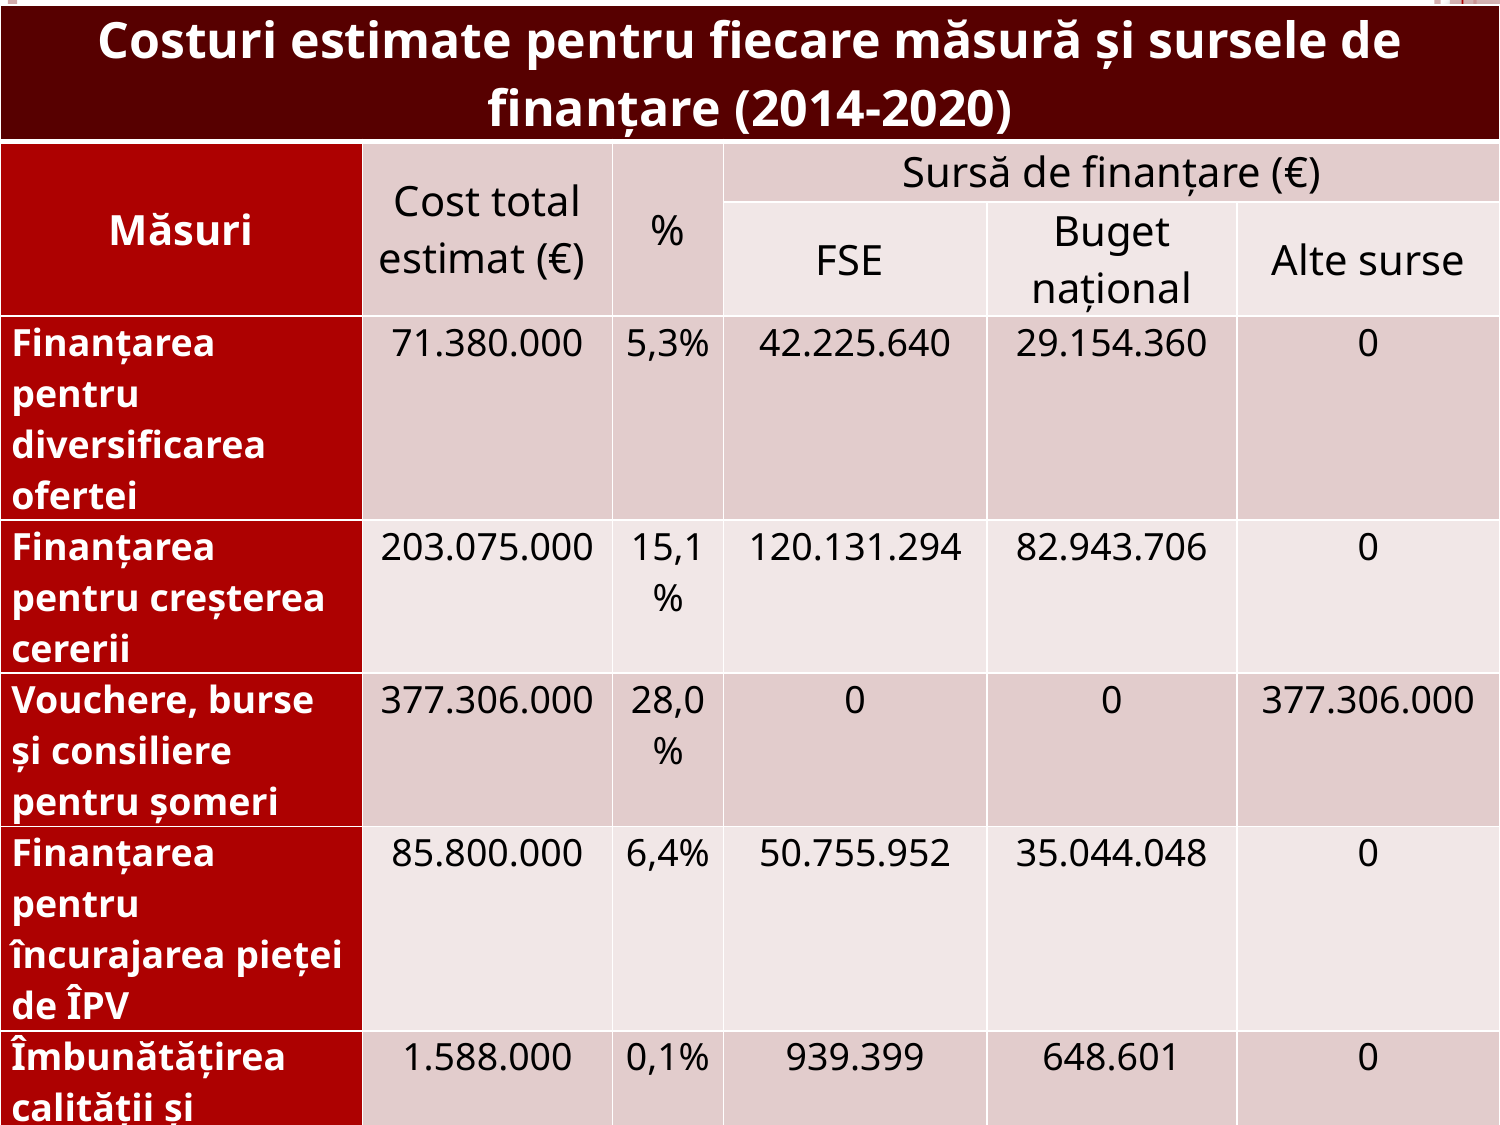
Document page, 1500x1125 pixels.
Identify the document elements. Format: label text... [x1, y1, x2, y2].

table_cell Vouchere, burse şi consiliere pentru şomeri [1, 674, 362, 826]
table_cell 377.306.000 [1238, 674, 1499, 826]
table_cell 0 [1238, 521, 1499, 672]
table_cell 50.755.952 [724, 827, 986, 1030]
table_cell 0 [1238, 827, 1499, 1030]
table_cell Măsuri [1, 144, 362, 315]
table_cell 939.399 [724, 1032, 986, 1125]
table_cell 35.044.048 [988, 827, 1236, 1030]
table_cell % [613, 144, 723, 315]
table_cell 29.154.360 [988, 317, 1236, 519]
table_cell 0 [988, 674, 1236, 826]
table_cell 15,1% [613, 521, 723, 672]
table_header Costuri estimate pentru fiecare măsură şi sursele de finanţare (2014-2020) [1, 6, 1499, 139]
table_cell Buget naţional [988, 203, 1236, 315]
table_cell 5,3% [613, 317, 723, 519]
table_cell Finanţarea pentru diversificarea ofertei [1, 317, 362, 519]
table_cell 203.075.000 [363, 521, 612, 672]
table_cell 42.225.640 [724, 317, 986, 519]
table_cell Cost total estimat (€) [363, 144, 612, 315]
table_cell 0 [1238, 1032, 1499, 1125]
table_cell 28,0% [613, 674, 723, 826]
table_cell 6,4% [613, 827, 723, 1030]
table_cell Finanţarea pentru creşterea cererii [1, 521, 362, 672]
table_cell 648.601 [988, 1032, 1236, 1125]
table_cell 0,1% [613, 1032, 723, 1125]
table_cell Îmbunătăţirea calităţii şi disponibilităţii informaţiilor [1, 1032, 362, 1125]
table_cell 0 [724, 674, 986, 826]
table_cell 377.306.000 [363, 674, 612, 826]
table_cell Alte surse [1238, 203, 1499, 315]
table_cell 120.131.294 [724, 521, 986, 672]
table_cell 1.588.000 [363, 1032, 612, 1125]
table_cell Sursă de finanţare (€) [724, 144, 1499, 201]
table_cell FSE [724, 203, 986, 315]
table_cell 0 [1238, 317, 1499, 519]
table_cell Finanţarea pentru încurajarea pieţei de ÎPV [1, 827, 362, 1030]
table_cell 82.943.706 [988, 521, 1236, 672]
table_cell 71.380.000 [363, 317, 612, 519]
table_cell 85.800.000 [363, 827, 612, 1030]
